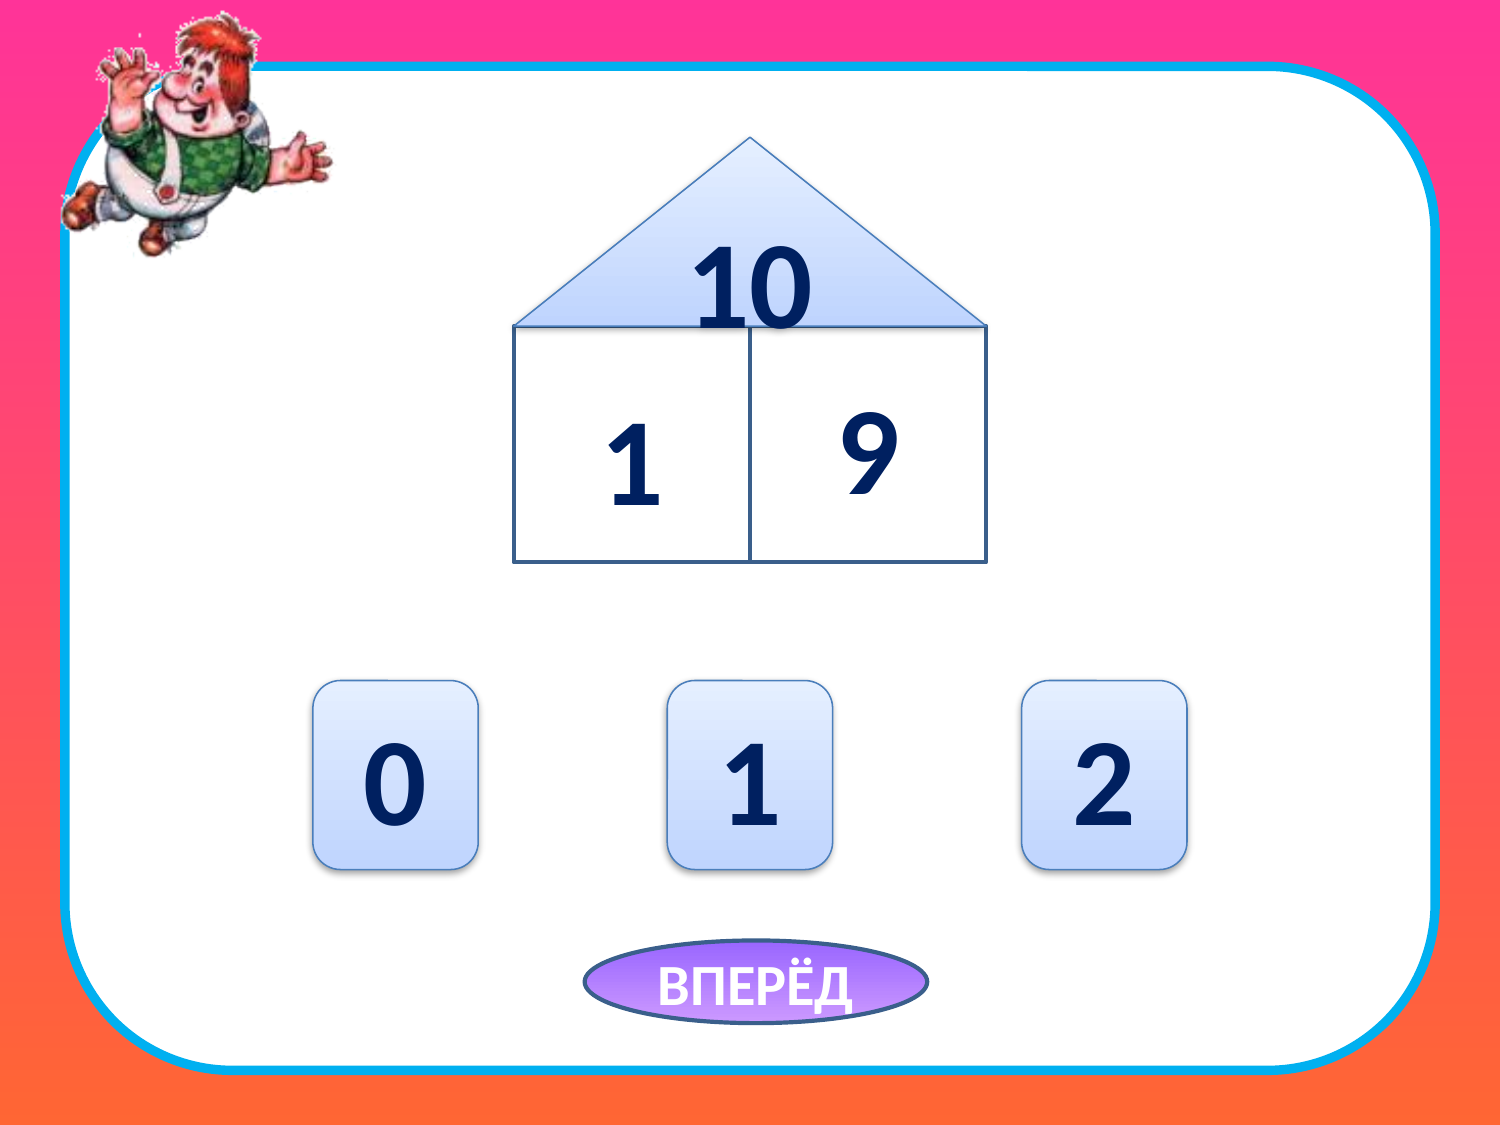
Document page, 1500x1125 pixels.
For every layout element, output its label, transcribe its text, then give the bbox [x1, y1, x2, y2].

picture [29, 0, 366, 279]
text_box 0 [312, 679, 479, 871]
text_box 2 [1020, 679, 1188, 871]
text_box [513, 136, 987, 563]
text_box ВПЕРЁД [582, 938, 930, 1026]
text_box 1 [666, 679, 834, 871]
